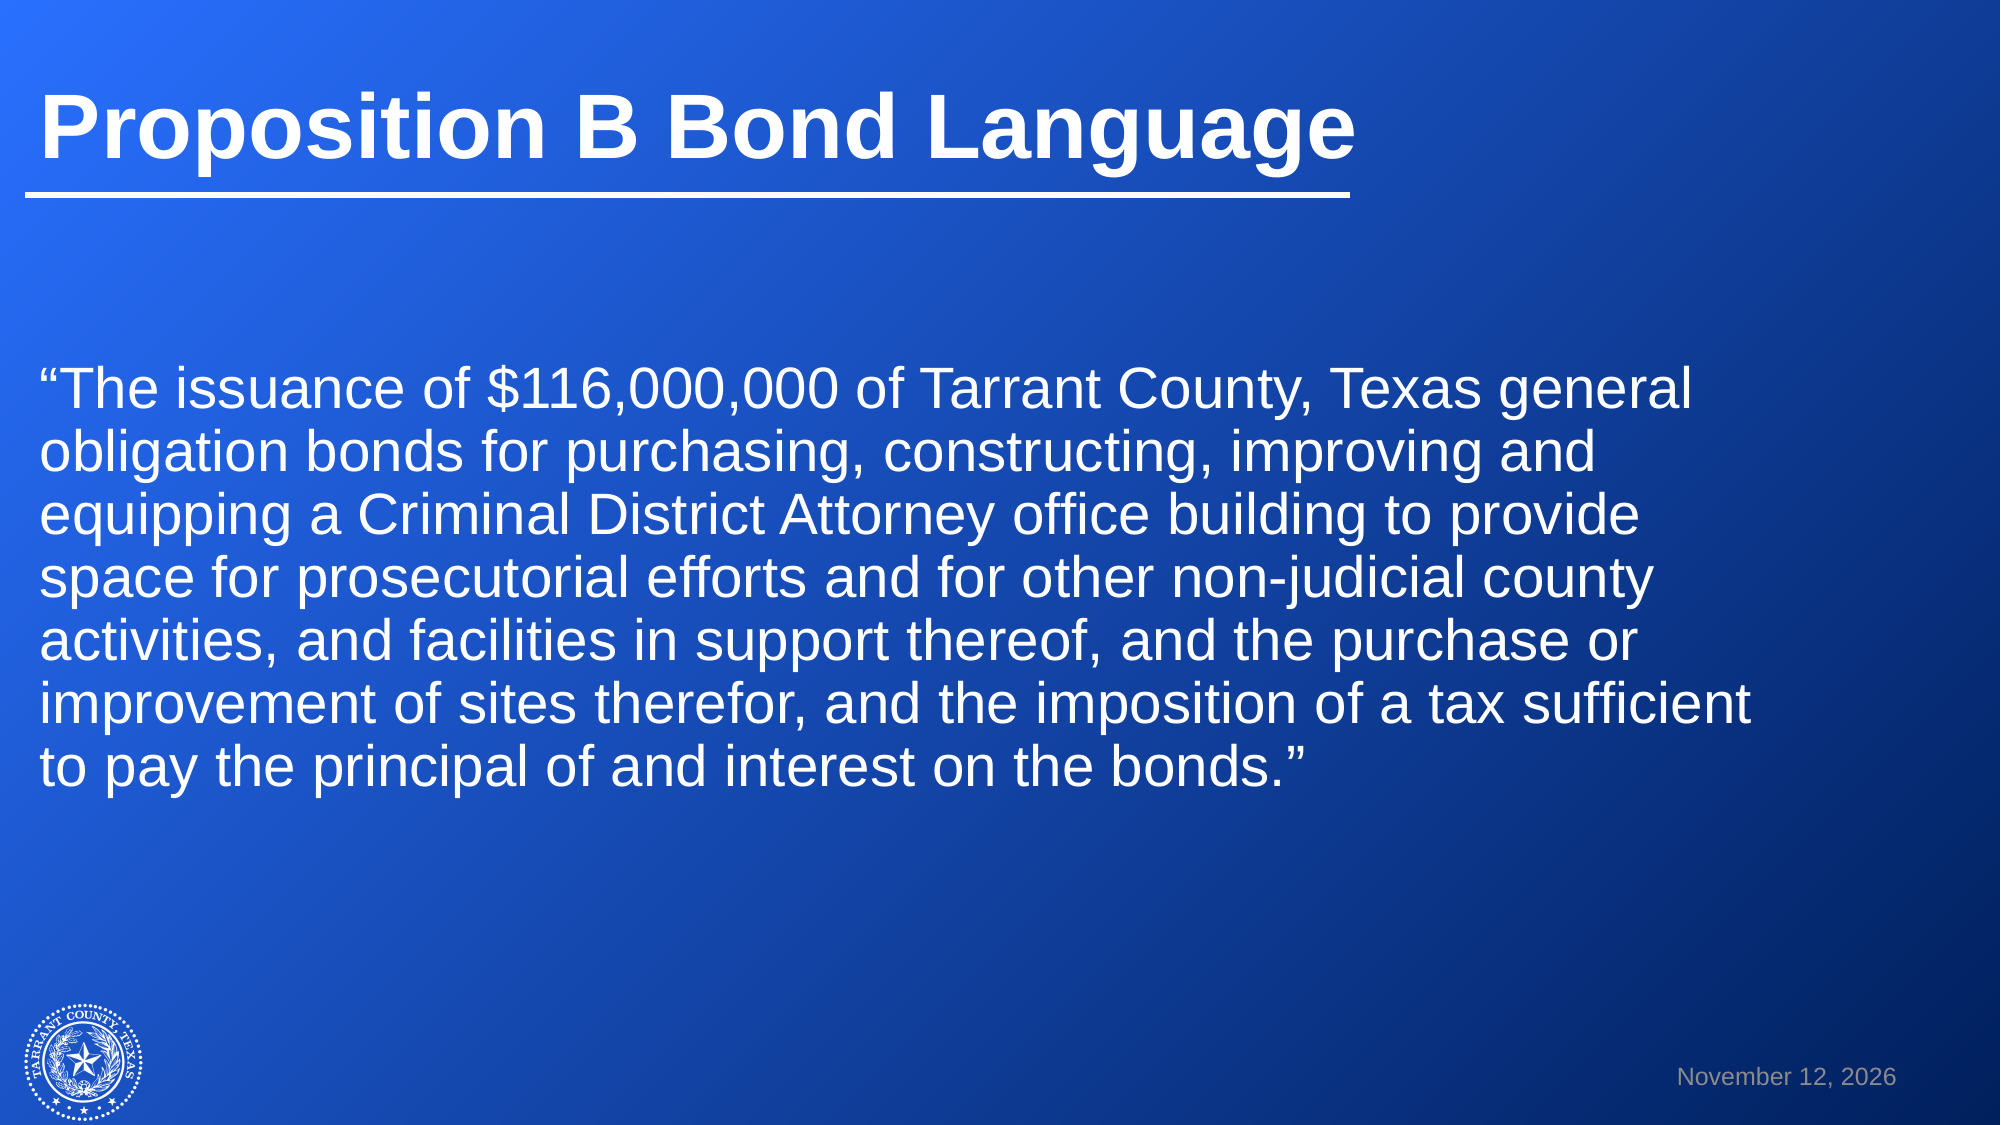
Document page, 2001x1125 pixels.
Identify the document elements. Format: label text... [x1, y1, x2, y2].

title Proposition B Bond Language [24, 19, 1750, 238]
picture [23, 1002, 144, 1123]
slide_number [1627, 1045, 1898, 1106]
text_box “The issuance of $116,000,000 of Tarrant County, Texas general obligation bonds for purchasing, constructing, improving and equipping a Criminal District Attorney office building to provide space for prosecutorial efforts and for other non-judicial county activities, and facilities in support thereof, and the purchase or improvement of sites therefor, and the imposition of a tax sufficient to pay the principal of and interest on the bonds.” [24, 351, 1814, 864]
